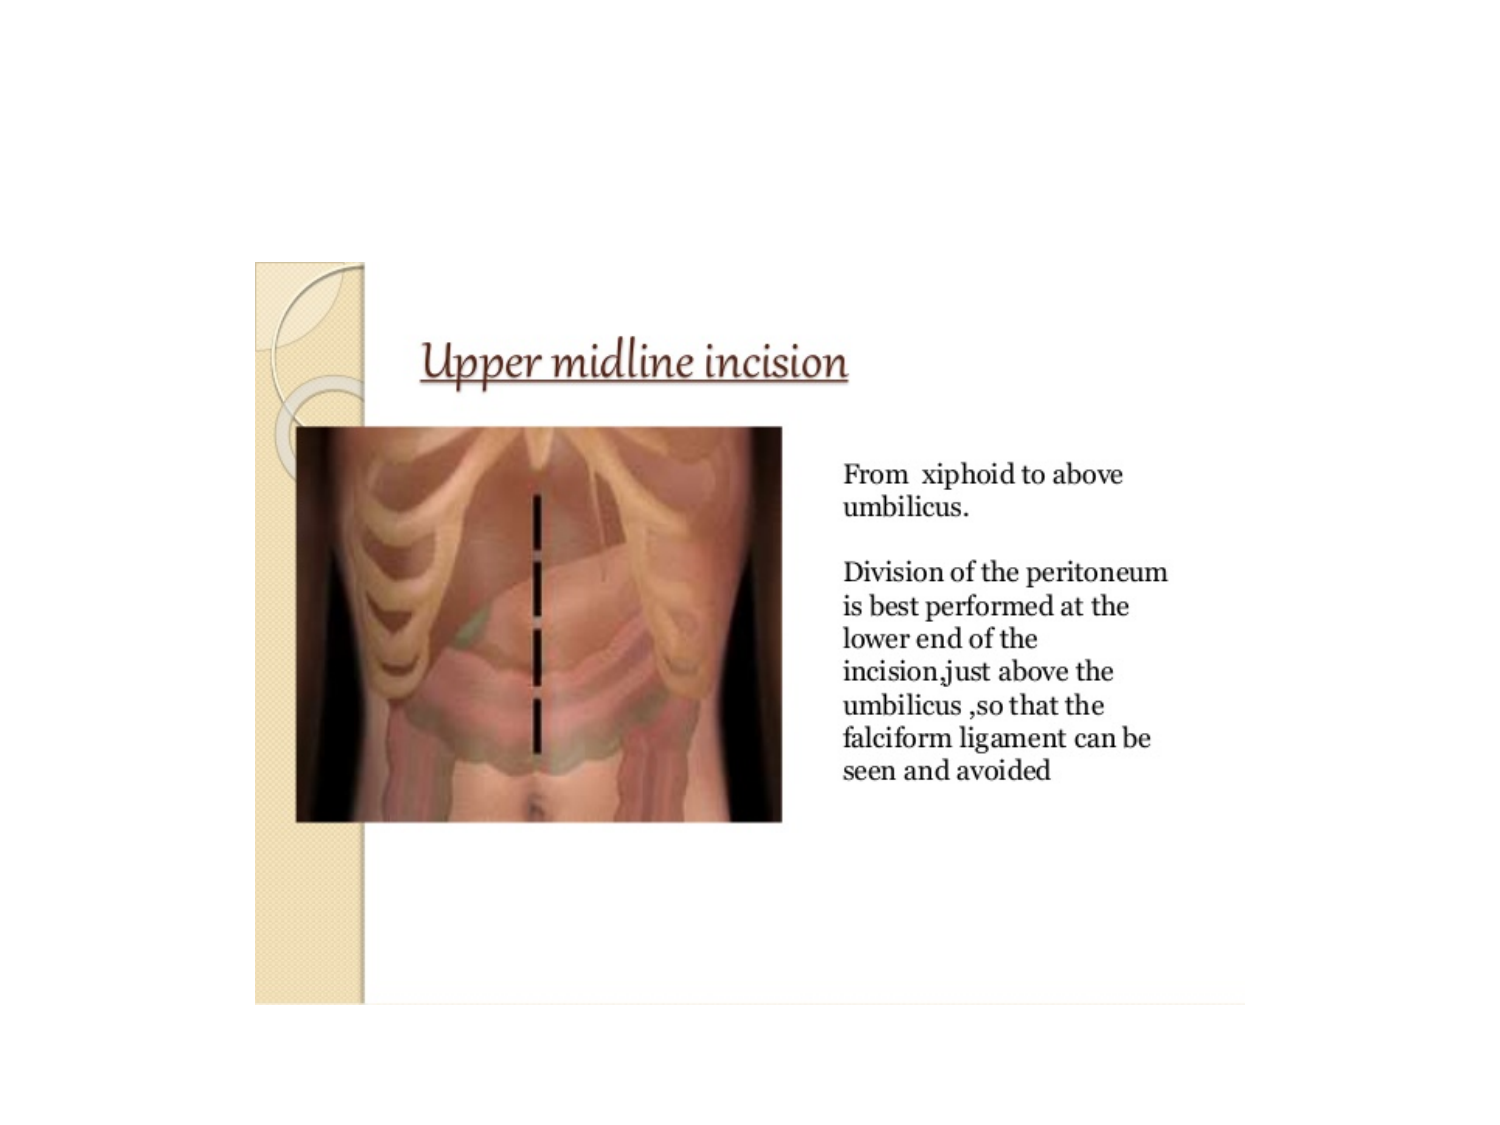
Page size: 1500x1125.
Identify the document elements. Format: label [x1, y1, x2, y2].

list [255, 262, 1245, 1006]
